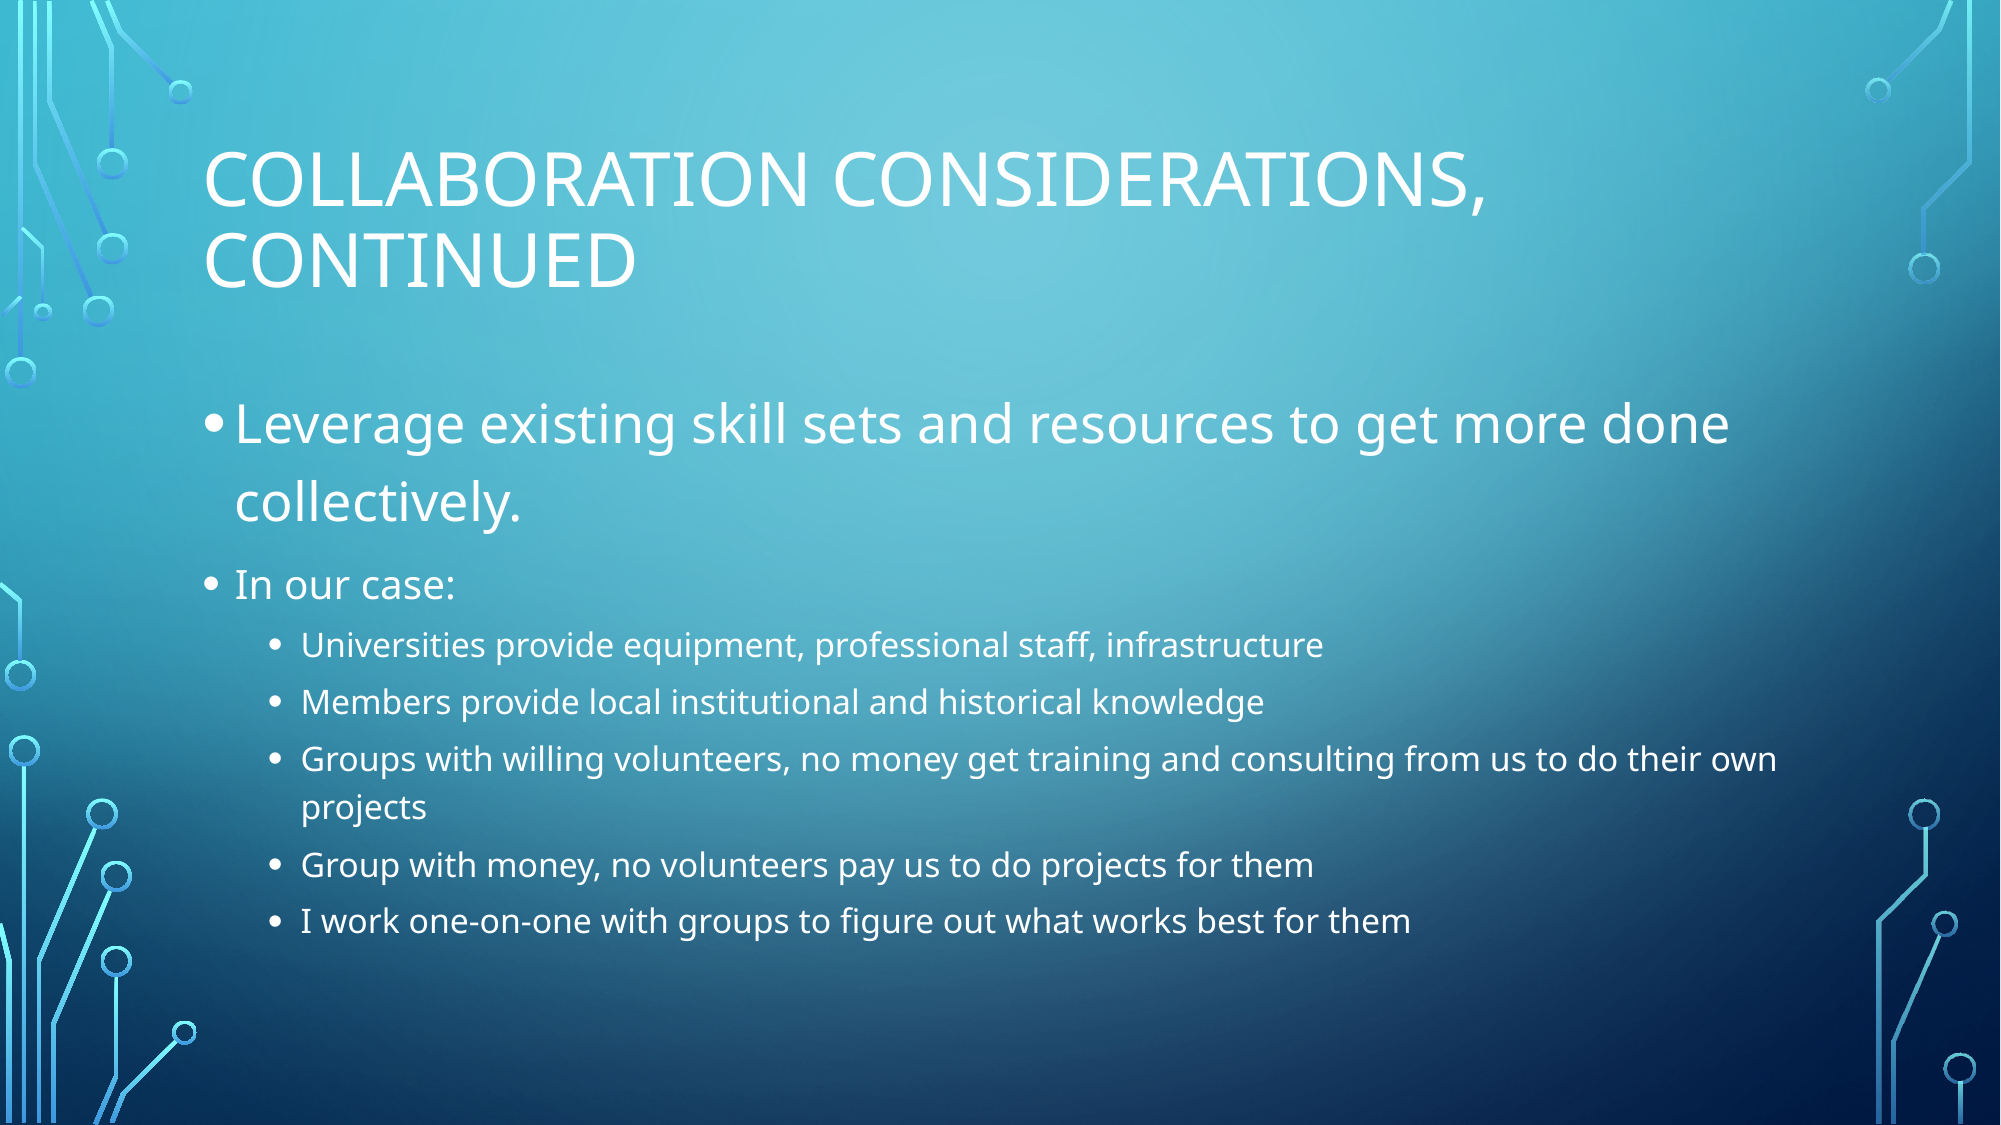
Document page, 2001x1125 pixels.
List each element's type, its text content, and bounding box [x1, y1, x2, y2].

list Leverage existing skill sets and resources to get more done collectively. In our case: Universities provide equipment, professional staff, infrastructure Members provide local institutional and historical knowledge Groups with willing volunteers, no money get training and consulting from us to do their own projects Group with money, no volunteers pay us to do projects for them I work one-on-one with groups to figure out what works best for them [187, 369, 1813, 950]
title Collaboration considerations, continued [187, 101, 1813, 344]
